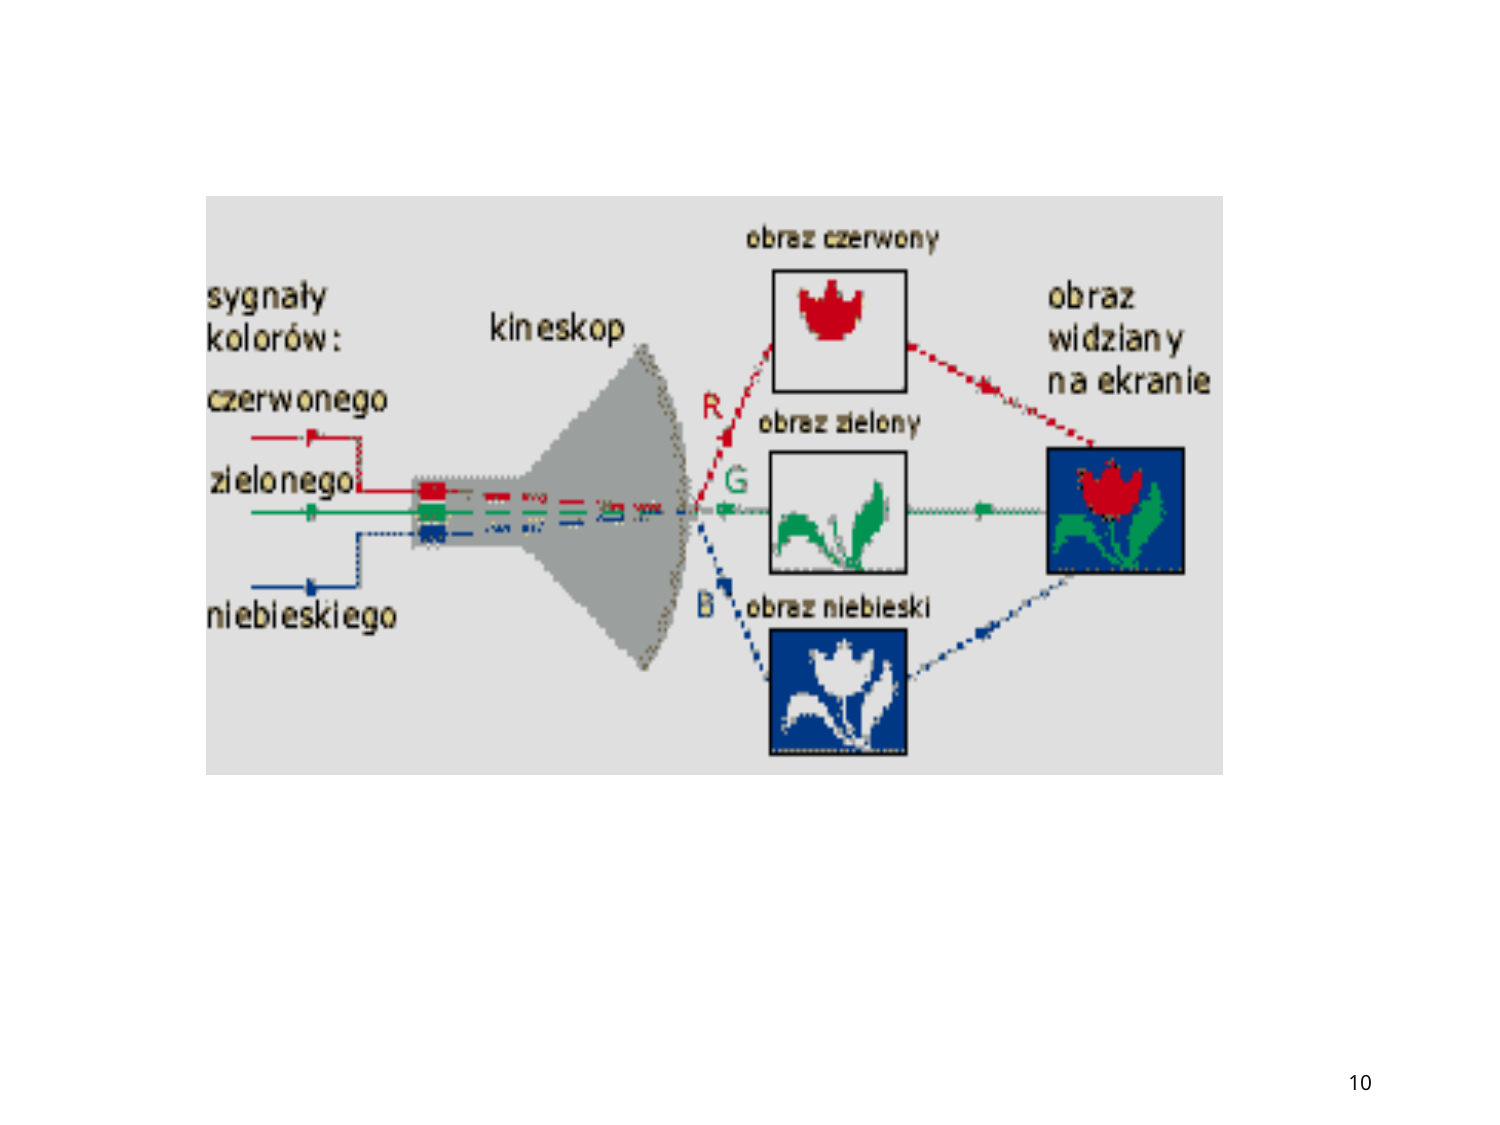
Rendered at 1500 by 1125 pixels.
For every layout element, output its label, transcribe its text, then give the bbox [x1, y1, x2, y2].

slide_number 10 [1333, 1061, 1454, 1107]
picture [206, 196, 1223, 776]
